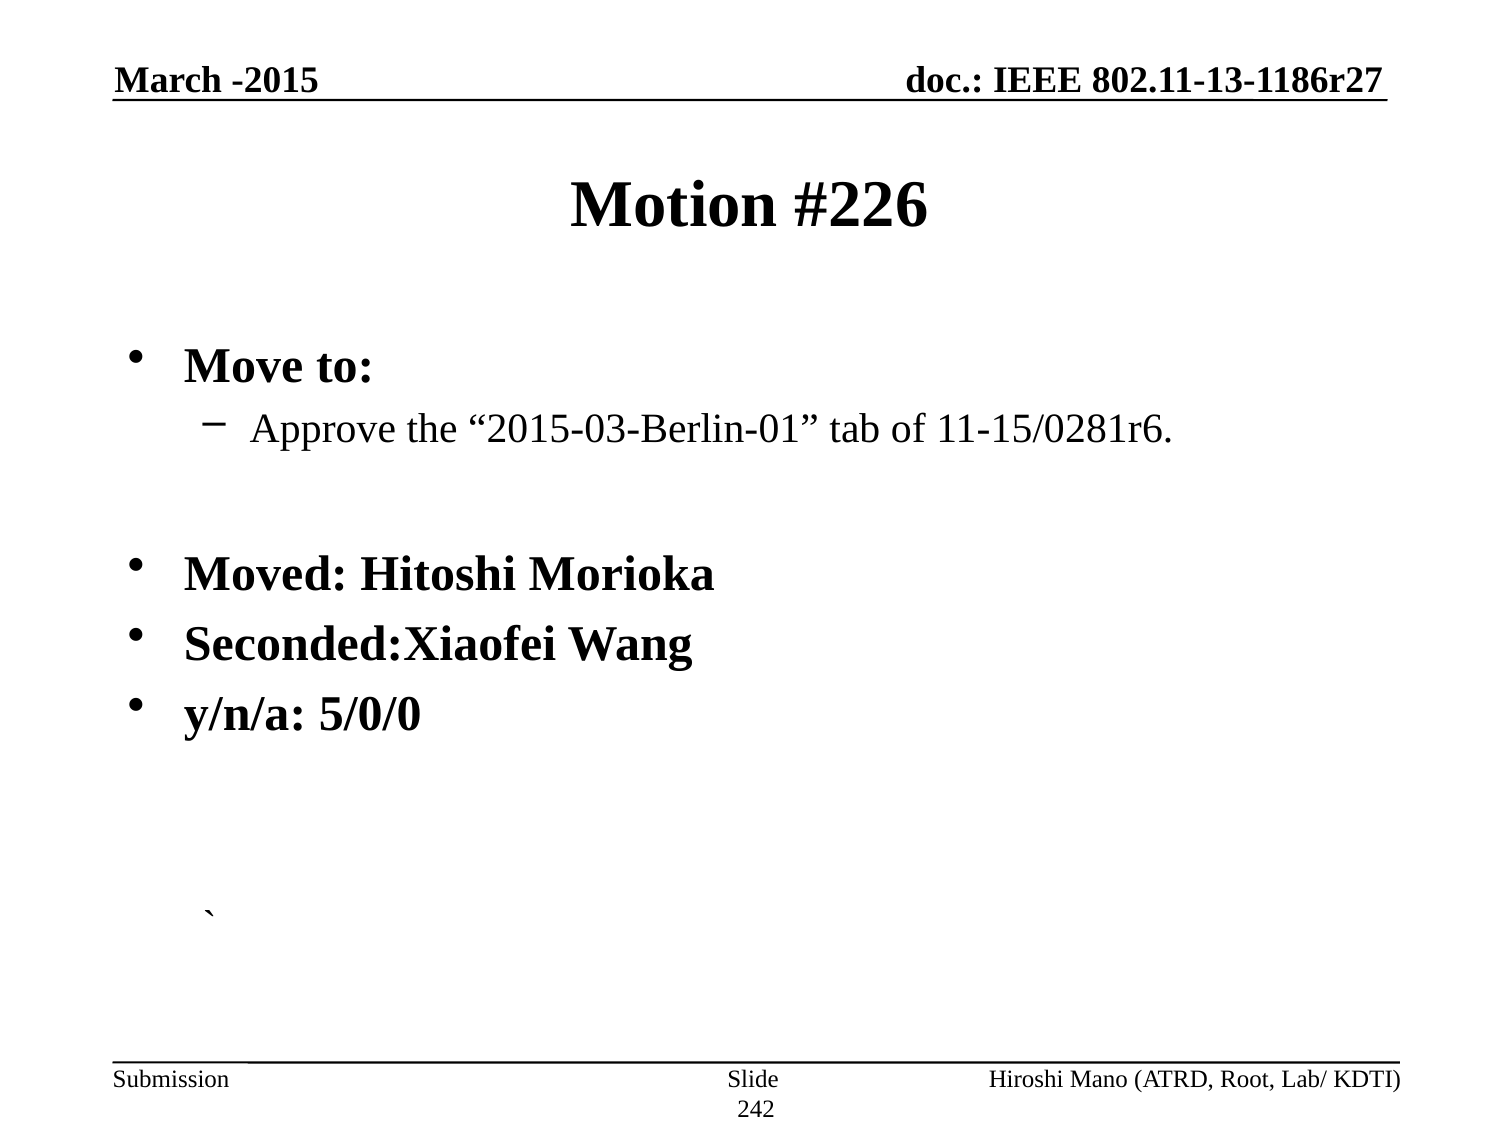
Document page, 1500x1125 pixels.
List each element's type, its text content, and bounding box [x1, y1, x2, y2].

list Move to: Approve the “2015-03-Berlin-01” tab of 11-15/0281r6. Moved: Hitoshi Morioka Seconded:Xiaofei Wang y/n/a: 5/0/0 ` [112, 324, 1388, 1001]
slide_number Slide 242 [712, 1061, 800, 1093]
slide_number March -2015 [114, 54, 321, 101]
title Motion #226 [112, 112, 1388, 288]
footer Hiroshi Mano (ATRD, Root, Lab/ KDTI) [984, 1061, 1402, 1093]
